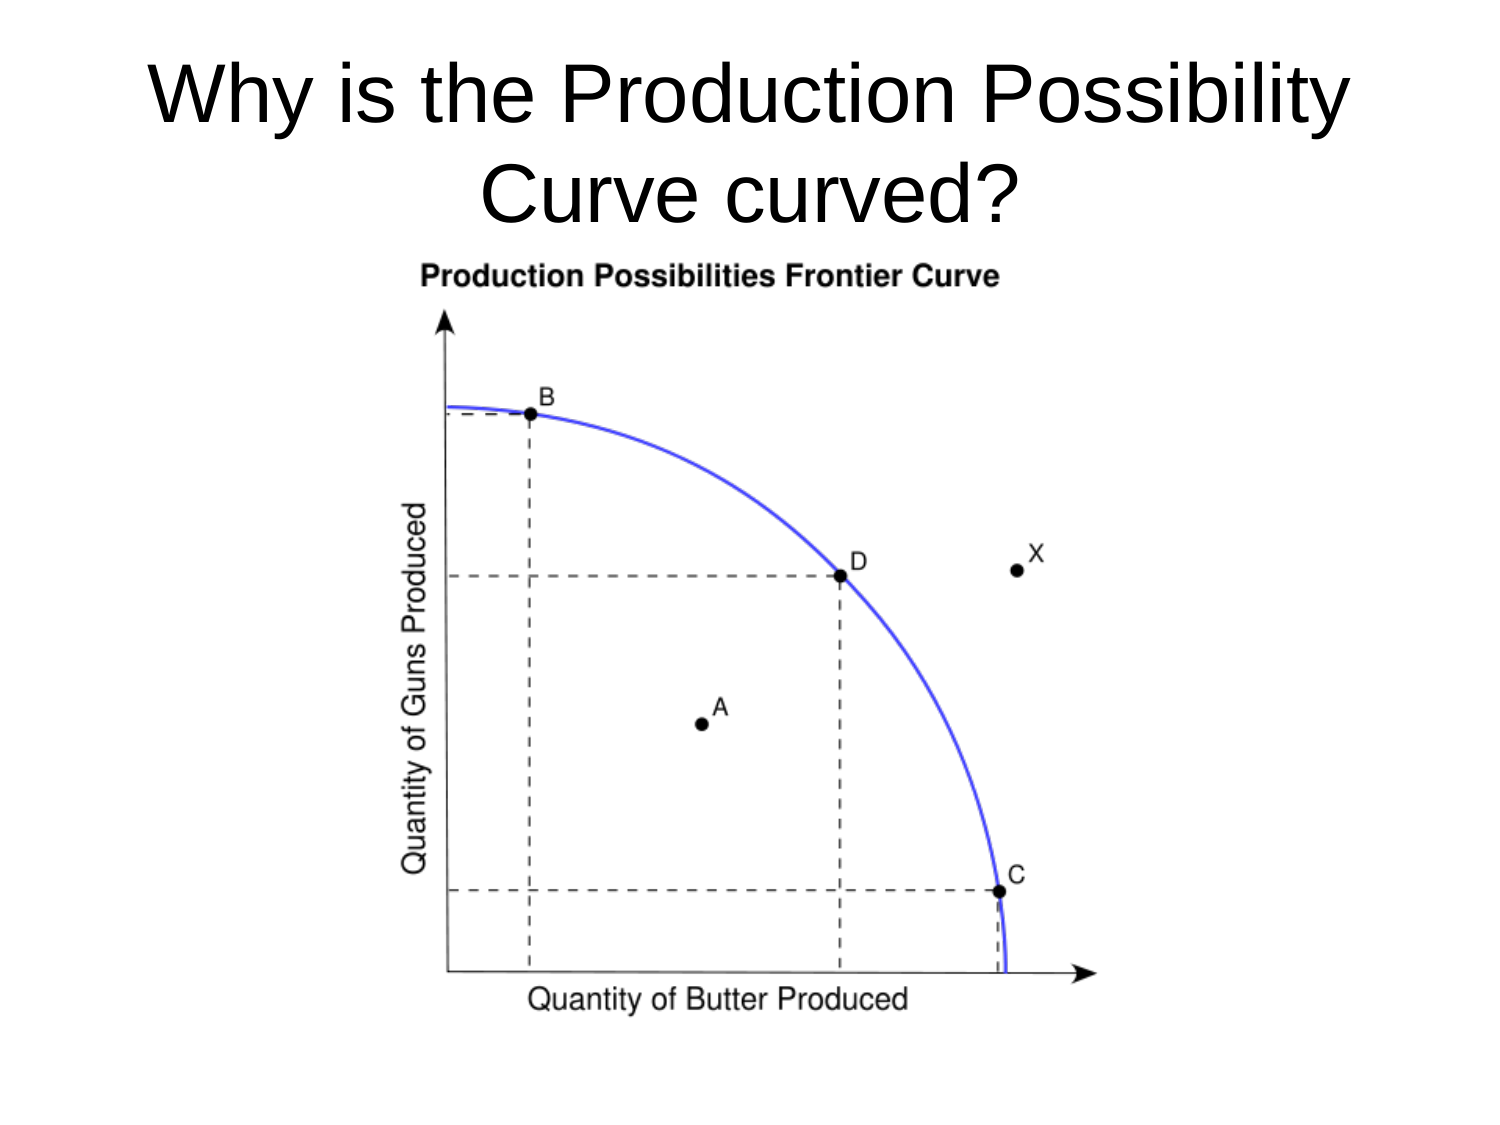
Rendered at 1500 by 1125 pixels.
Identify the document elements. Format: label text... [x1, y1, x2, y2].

title Why is the Production Possibility Curve curved? [75, 45, 1425, 233]
picture [387, 249, 1122, 1032]
